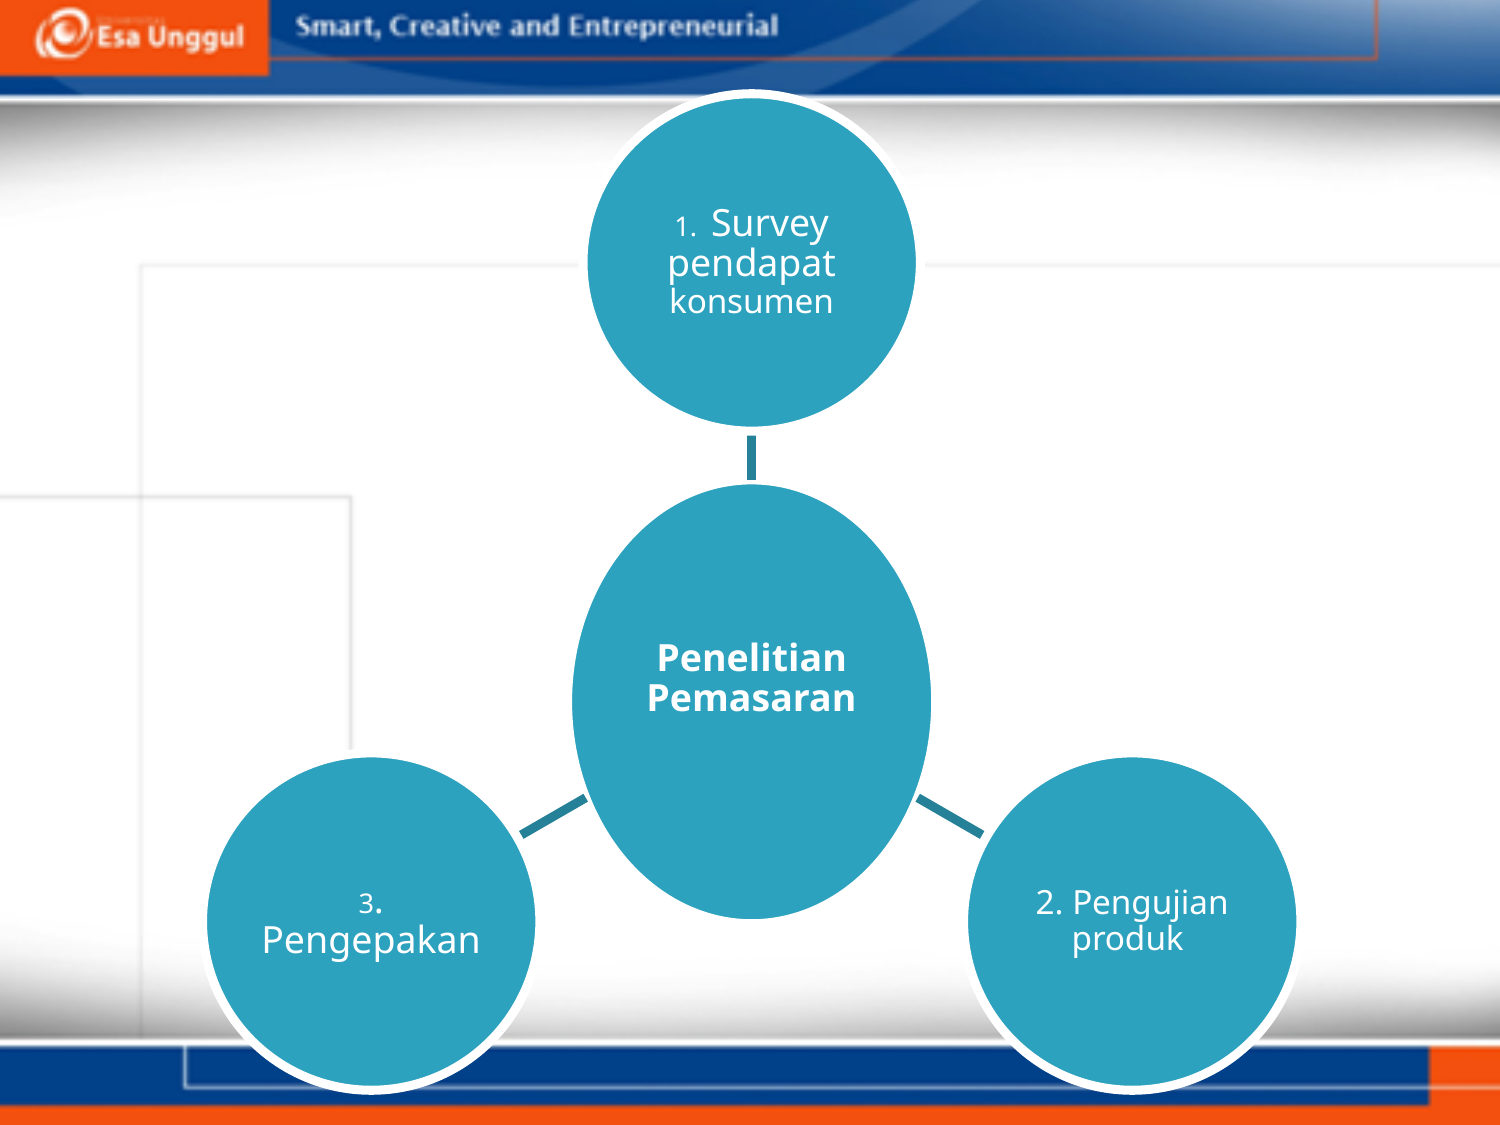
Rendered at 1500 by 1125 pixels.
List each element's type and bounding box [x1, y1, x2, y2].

list [64, 89, 1439, 1095]
picture [0, 0, 1500, 1125]
